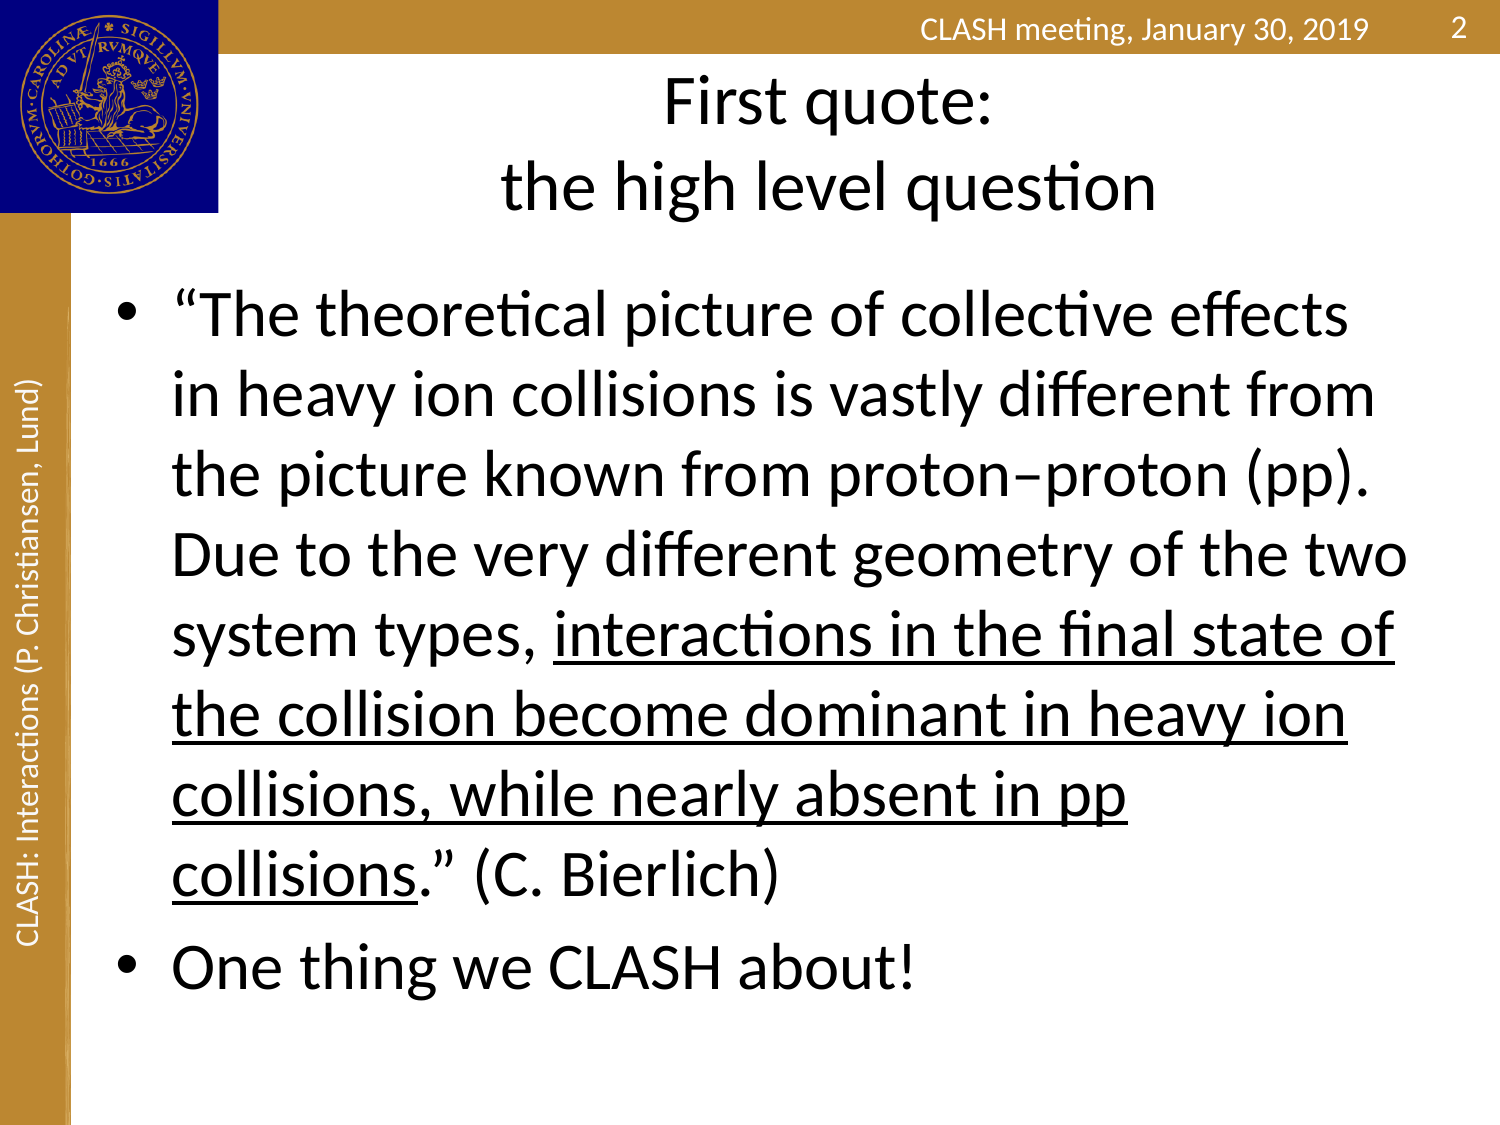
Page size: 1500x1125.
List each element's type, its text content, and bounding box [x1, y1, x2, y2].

picture [0, 0, 219, 213]
list “The theoretical picture of collective effects in heavy ion collisions is vastly different from the picture known from proton–proton (pp). Due to the very different geometry of the two system types, interactions in the final state of the collision become dominant in heavy ion collisions, while nearly absent in pp collisions.” (C. Bierlich) One thing we CLASH about! [100, 262, 1425, 1106]
title First quote: the high level question [234, 45, 1425, 233]
slide_number 2 [1132, 0, 1483, 56]
